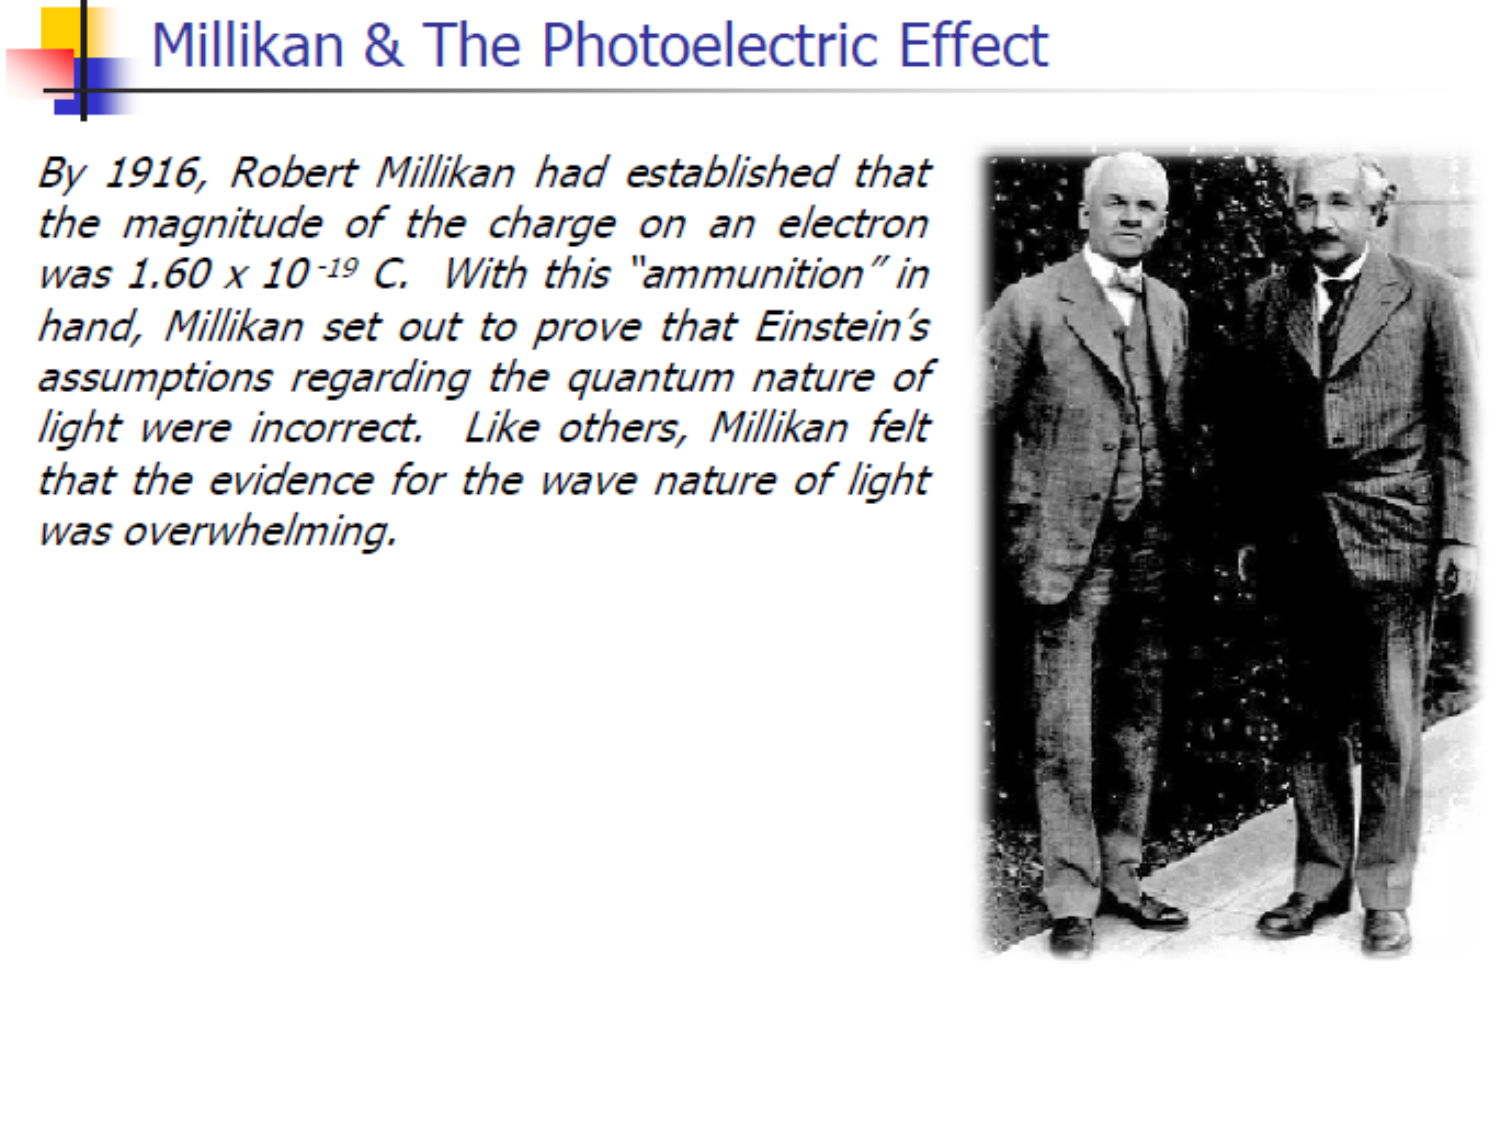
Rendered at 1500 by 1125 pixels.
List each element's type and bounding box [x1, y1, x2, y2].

picture [0, 0, 1500, 998]
